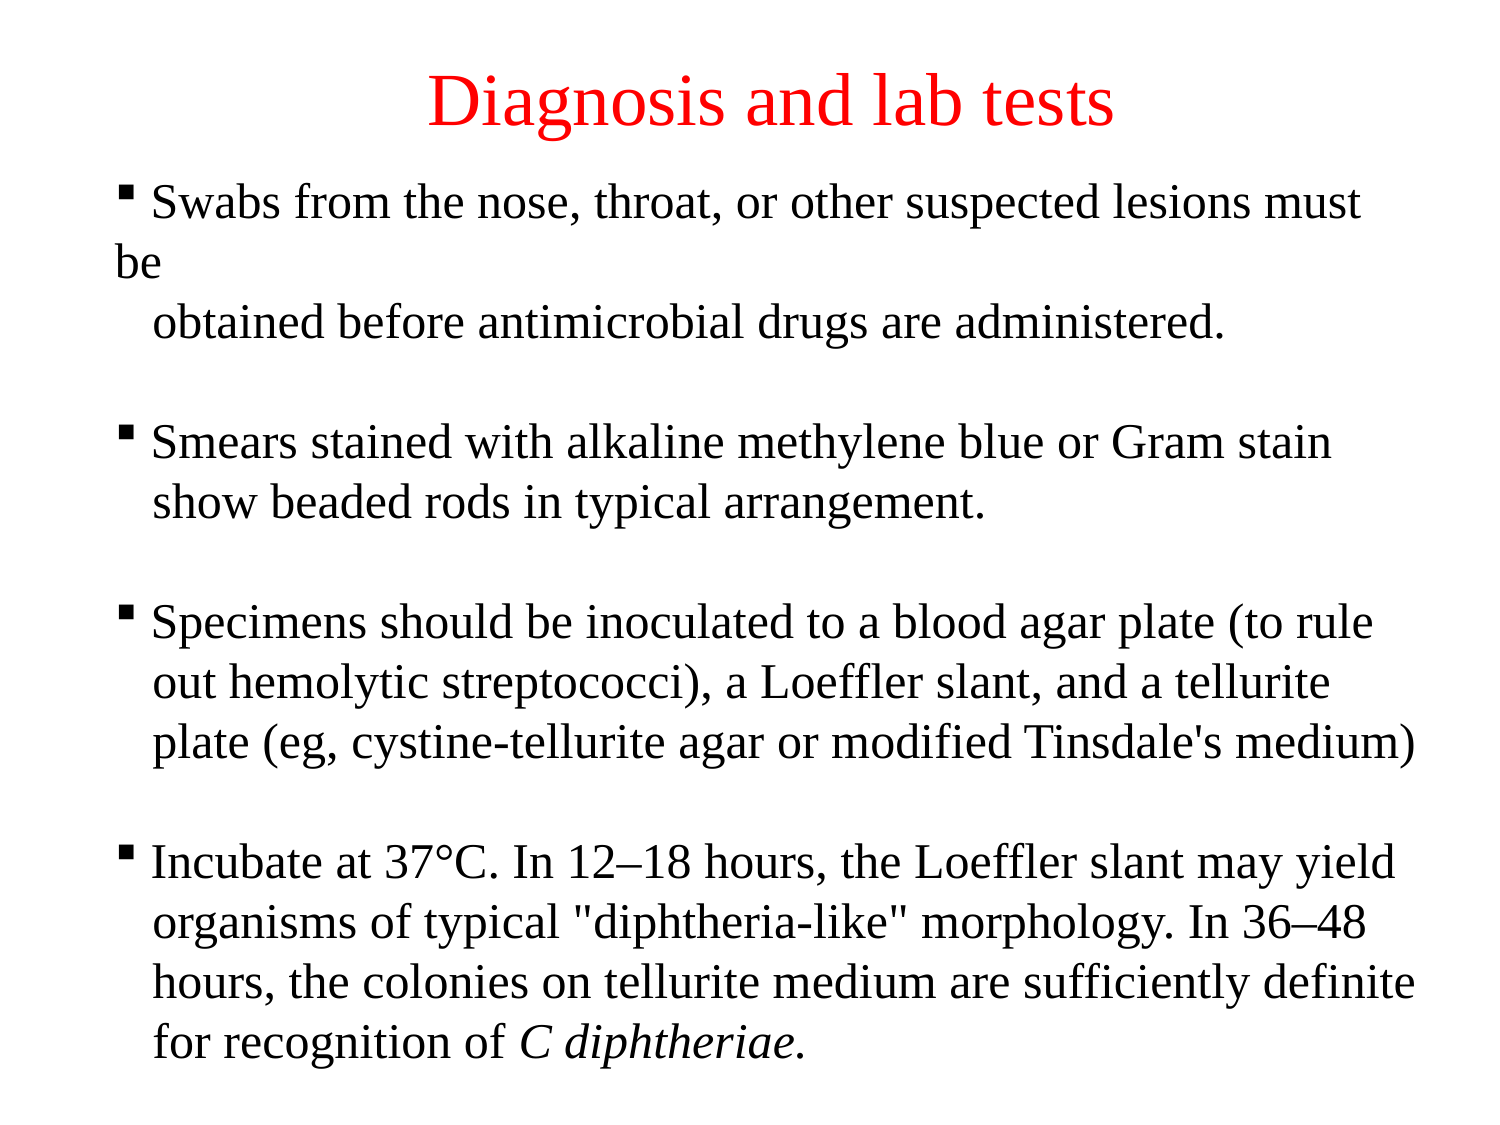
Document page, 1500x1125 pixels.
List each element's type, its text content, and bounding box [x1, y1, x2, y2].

text_box Diagnosis and lab tests [412, 42, 1132, 148]
text_box Swabs from the nose, throat, or other suspected lesions must be obtained before antimicrobial drugs are administered. Smears stained with alkaline methylene blue or Gram stain show beaded rods in typical arrangement. Specimens should be inoculated to a blood agar plate (to rule out hemolytic streptococci), a Loeffler slant, and a tellurite plate (eg, cystine-tellurite agar or modified Tinsdale's medium) Incubate at 37°C. In 12–18 hours, the Loeffler slant may yield organisms of typical "diphtheria-like" morphology. In 36–48 hours, the colonies on tellurite medium are sufficiently definite for recognition of C diphtheriae. [100, 160, 1436, 1076]
